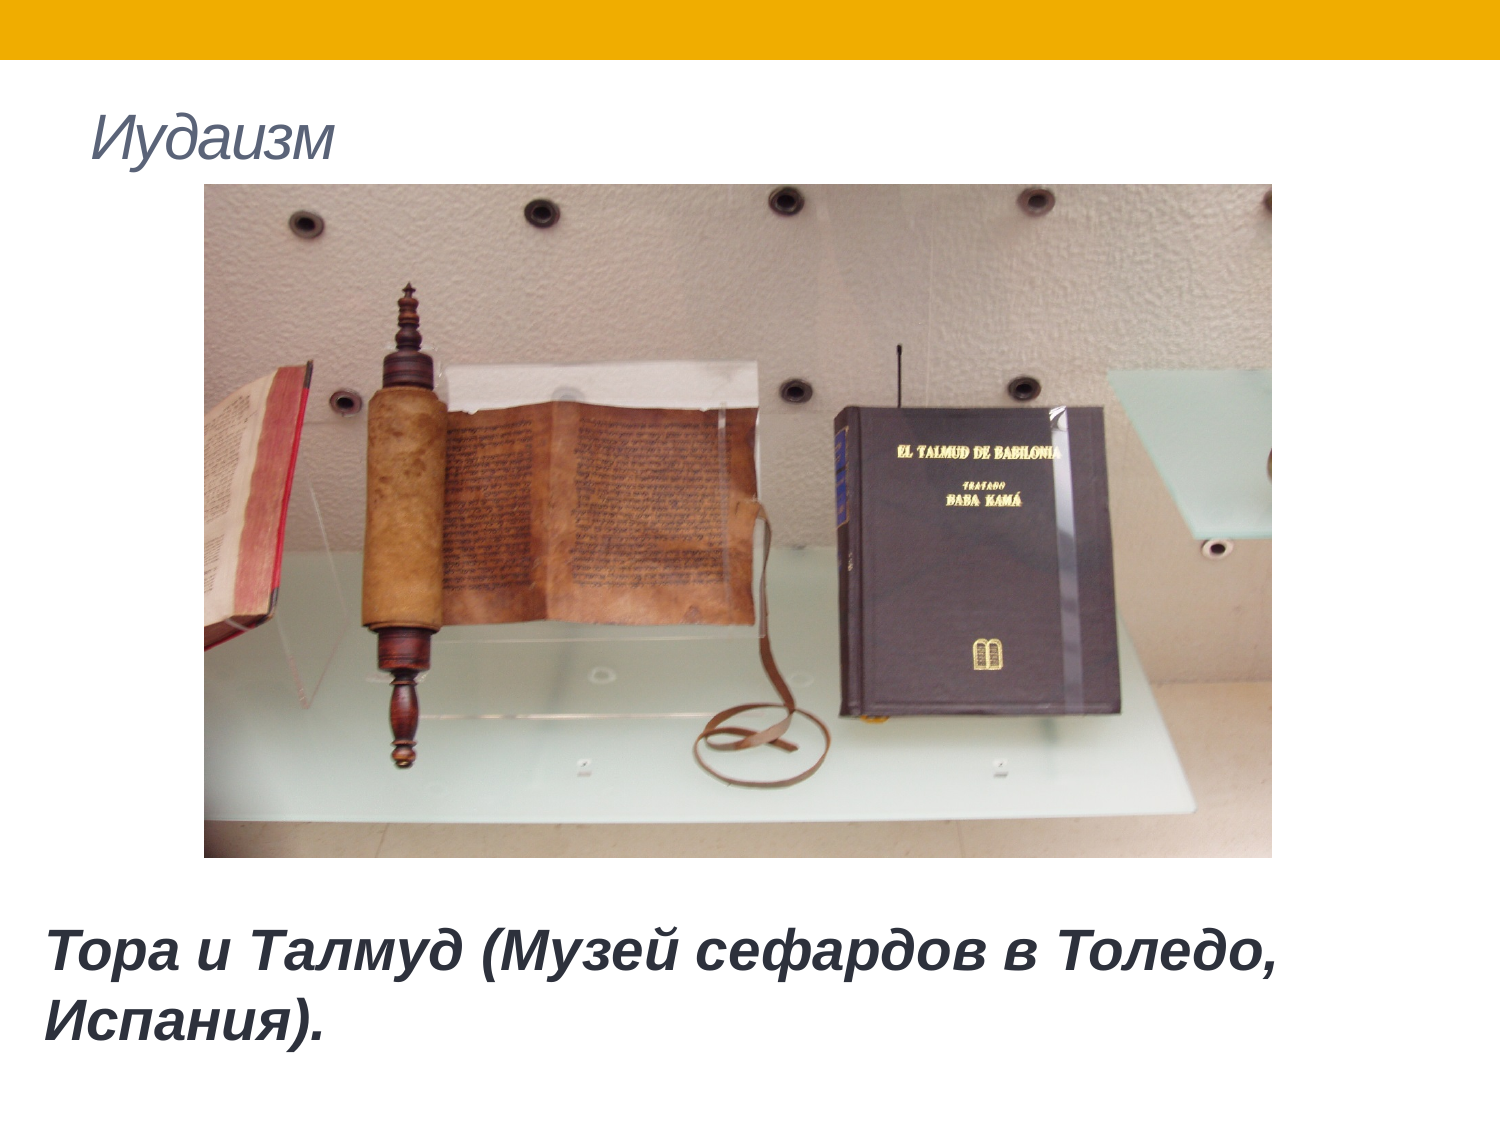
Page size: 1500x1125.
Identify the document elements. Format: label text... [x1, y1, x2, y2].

title Иудаизм [75, 87, 1425, 250]
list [204, 184, 1272, 858]
text_box Тора и Талмуд (Музей сефардов в Толедо, Испания). [29, 905, 1447, 1060]
